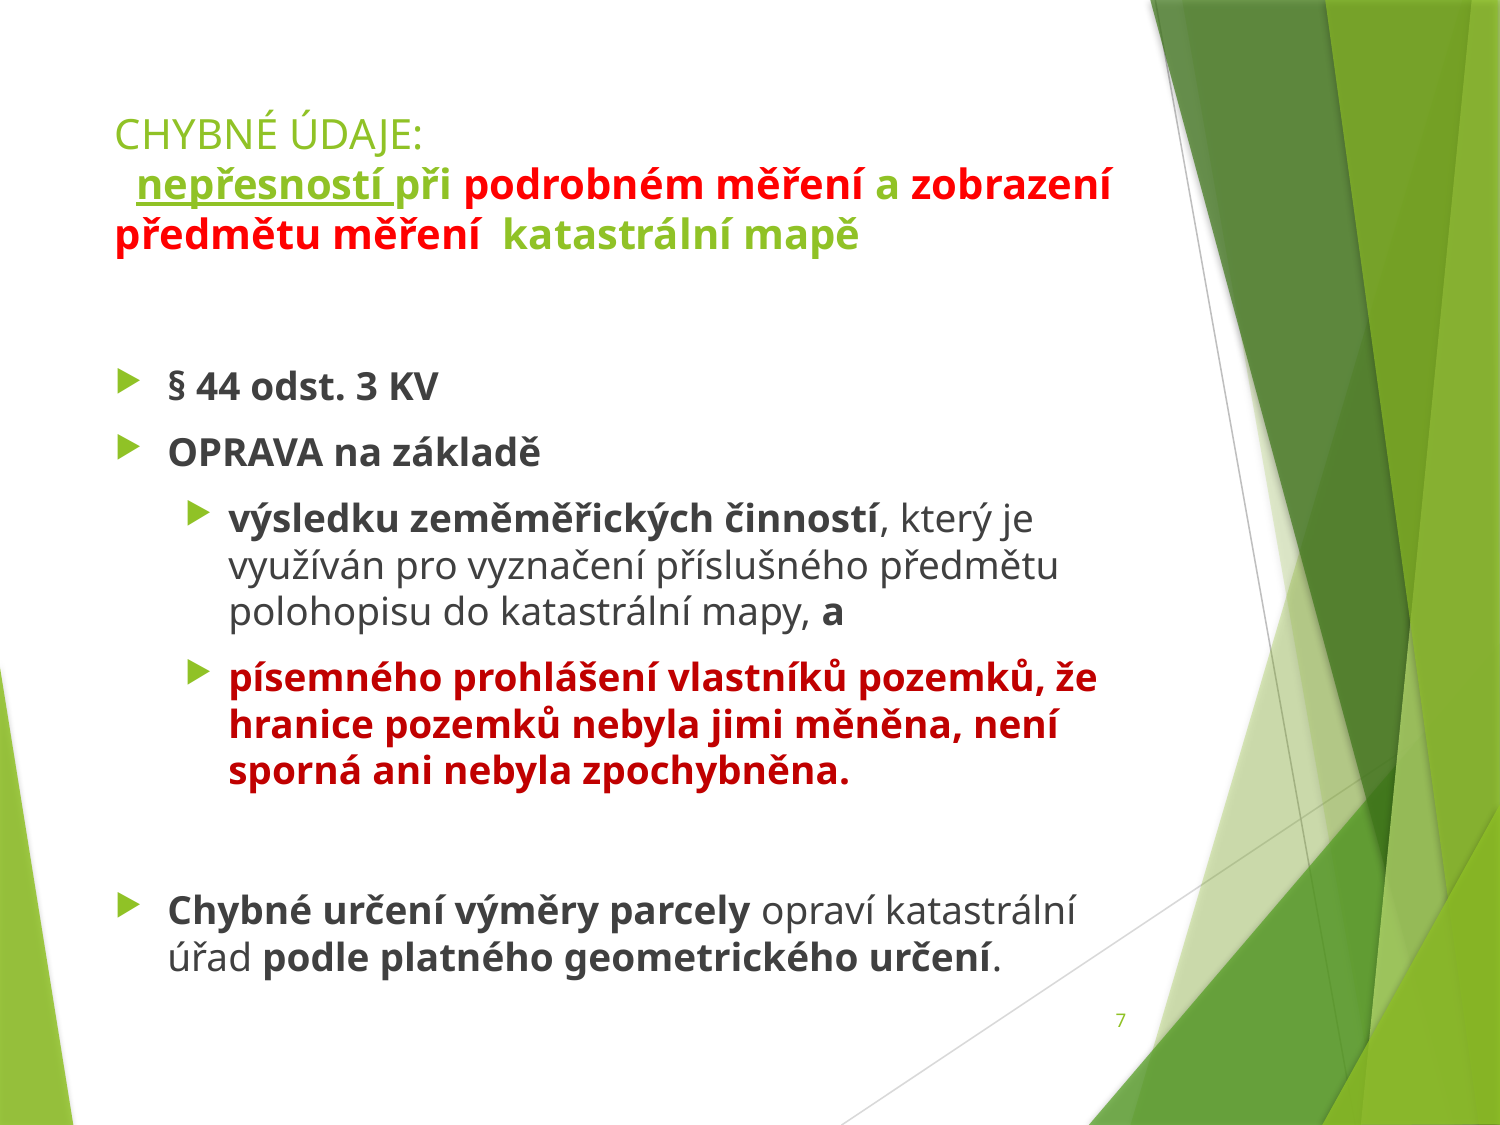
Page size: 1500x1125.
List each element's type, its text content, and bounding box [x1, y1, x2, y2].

title CHYBNÉ ÚDAJE: nepřesností při podrobném měření a zobrazení předmětu měření katastrální mapě [99, 99, 1142, 295]
list § 44 odst. 3 KV OPRAVA na základě výsledku zeměměřických činností, který je využíván pro vyznačení příslušného předmětu polohopisu do katastrální mapy, a písemného prohlášení vlastníků pozemků, že hranice pozemků nebyla jimi měněna, není sporná ani nebyla zpochybněna. Chybné určení výměry parcely opraví katastrální úřad podle platného geometrického určení. [99, 354, 1142, 992]
slide_number 7 [1057, 991, 1142, 1051]
